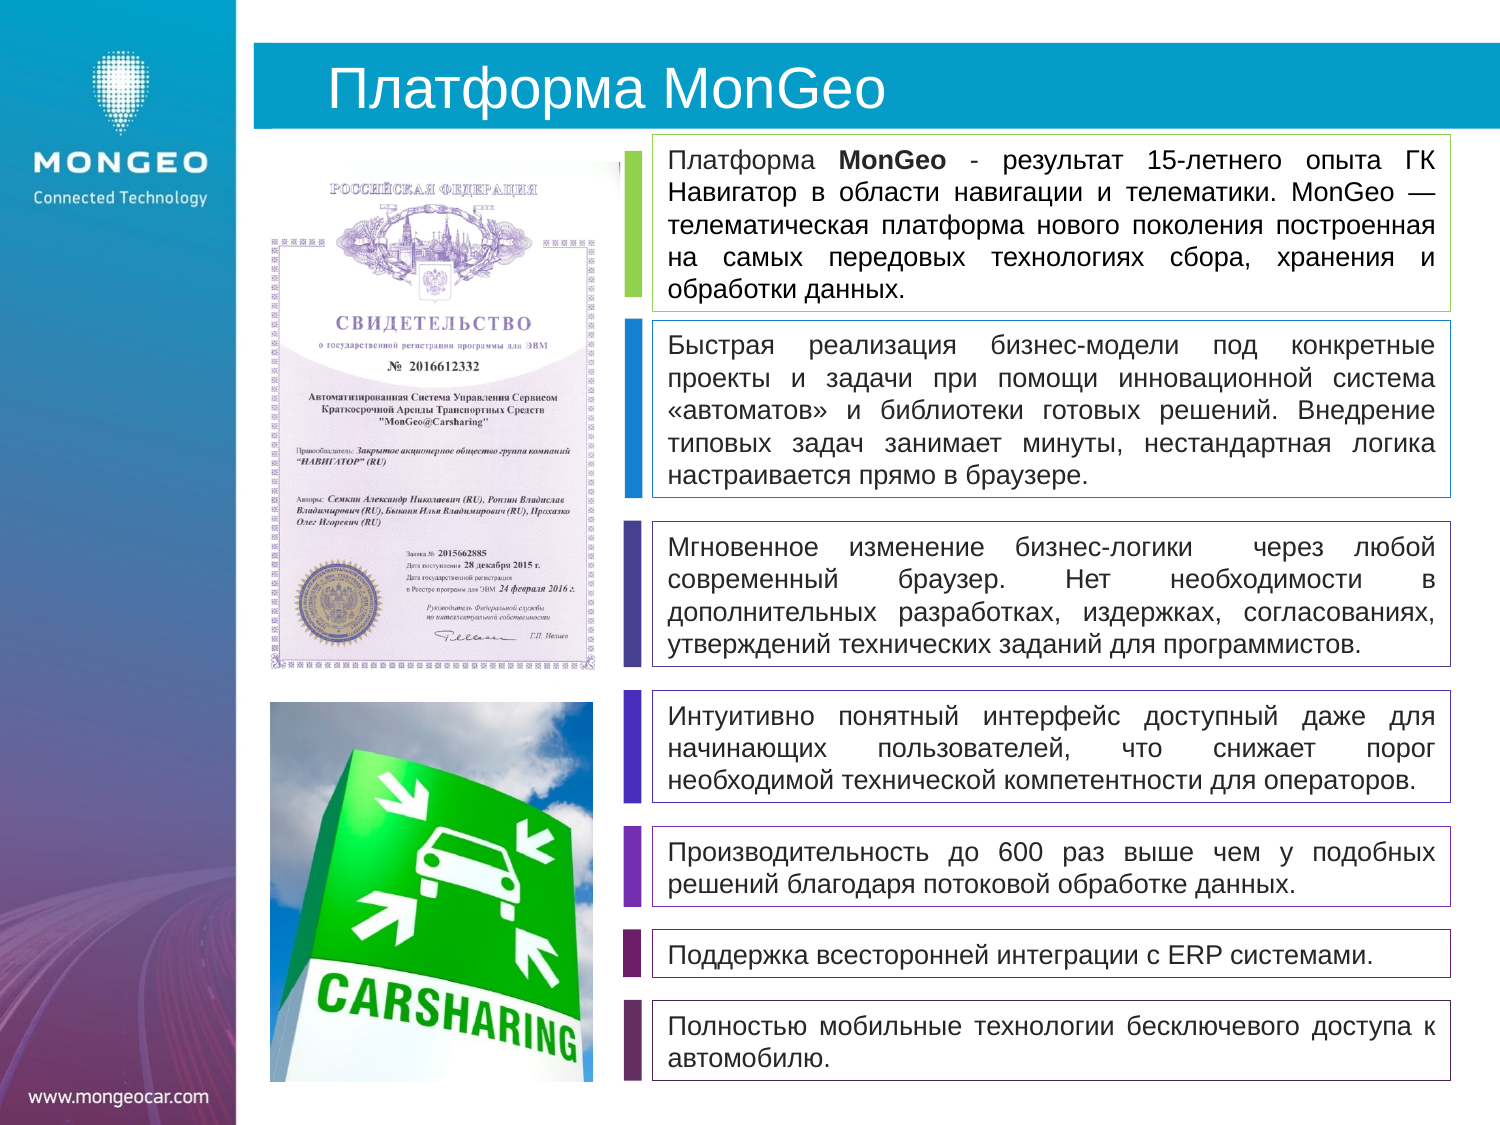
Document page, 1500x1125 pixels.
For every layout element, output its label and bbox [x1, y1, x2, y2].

text_box [624, 318, 1451, 499]
text_box [624, 137, 1451, 314]
picture [0, 0, 1500, 1125]
text_box [623, 689, 1451, 804]
text_box [623, 520, 1451, 668]
text_box [253, 42, 1500, 129]
text_box [622, 929, 1451, 978]
text_box [623, 825, 1451, 908]
text_box [623, 999, 1451, 1081]
